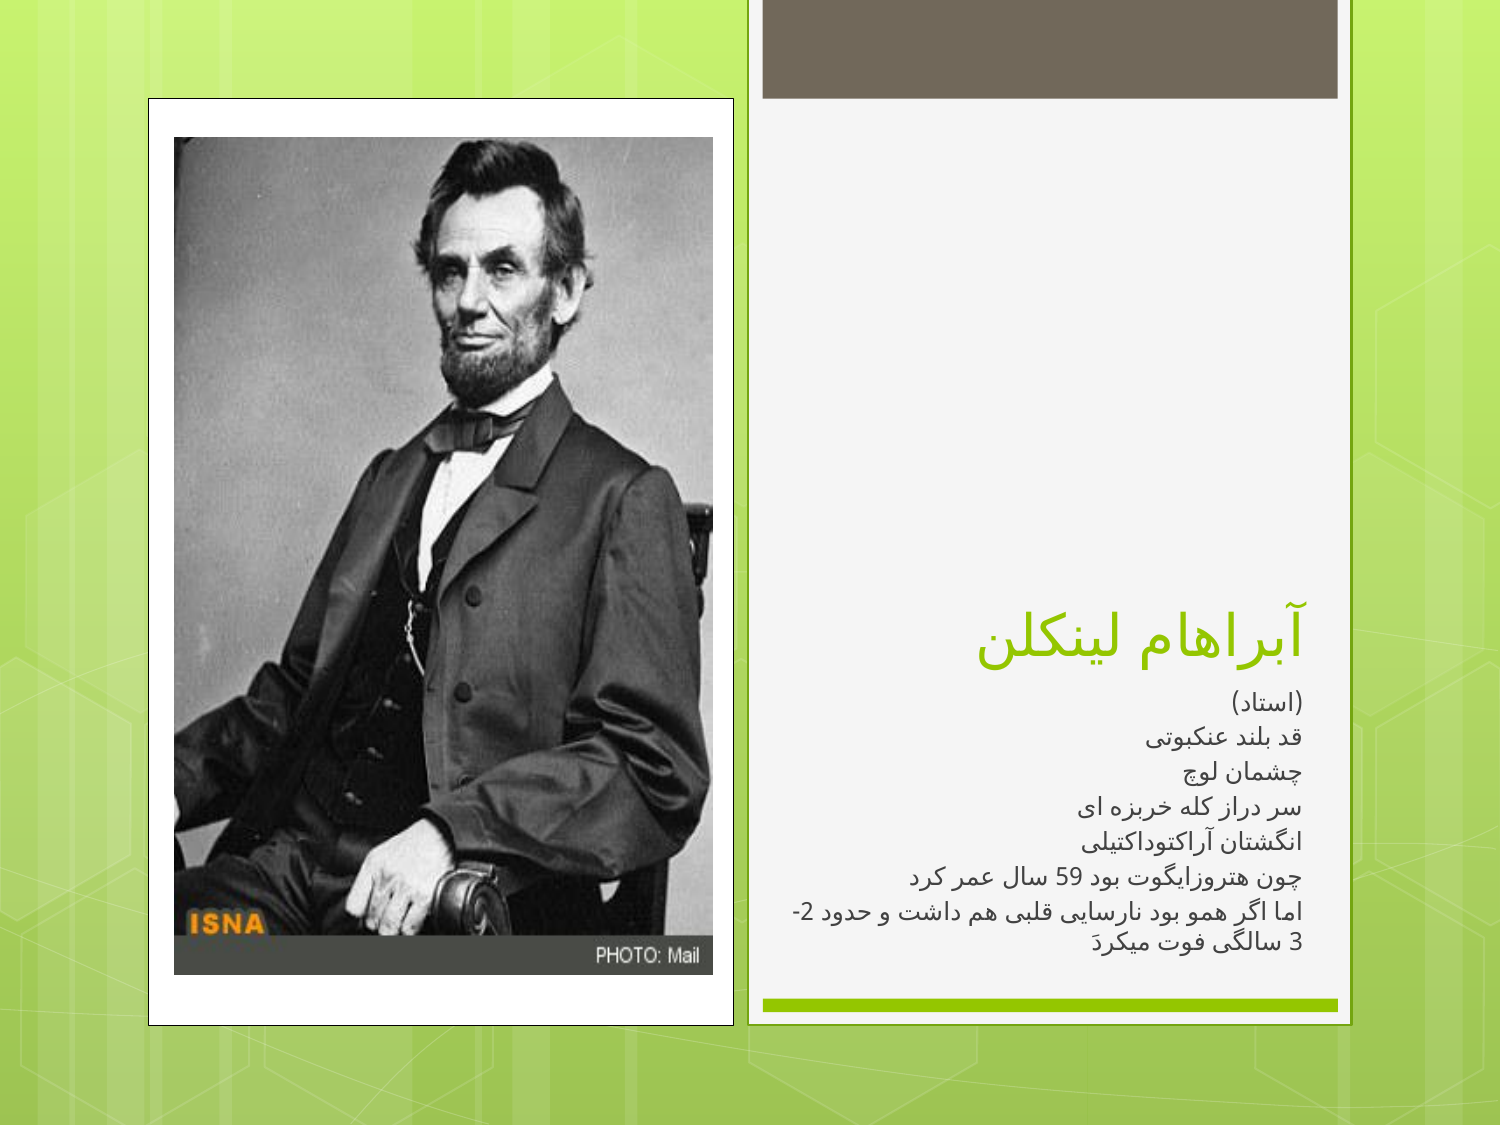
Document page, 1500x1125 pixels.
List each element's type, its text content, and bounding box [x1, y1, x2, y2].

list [174, 137, 713, 976]
list (استاد) قد بلند عنکبوتی چشمان لوچ سر دراز کله خربزه ای انگشتان آراکتوداکتیلی چون هتروزایگوت بود 59 سال عمر کرد اما اگر همو بود نارسایی قلبی هم داشت و حدود 2-3 سالگی فوت میکردَ [776, 678, 1319, 963]
title آبراهام لینکلن [777, 435, 1320, 676]
